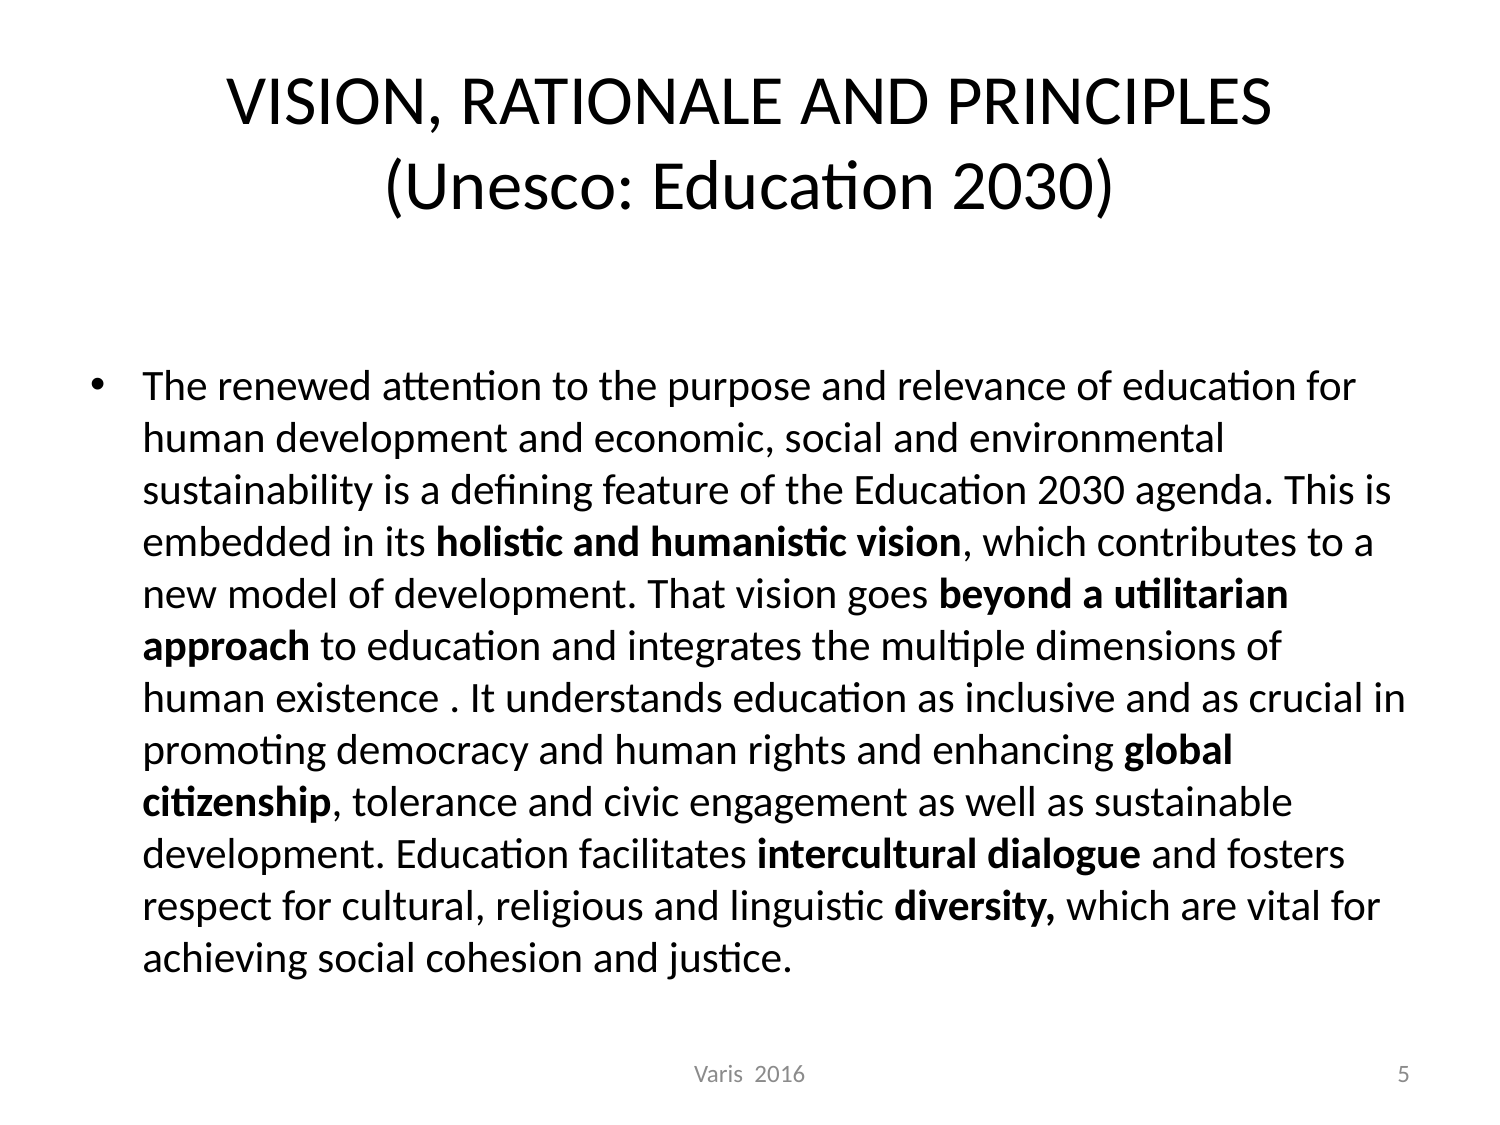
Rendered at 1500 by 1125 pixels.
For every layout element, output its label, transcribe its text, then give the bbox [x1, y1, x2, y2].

title VISION, RATIONALE AND PRINCIPLES (Unesco: Education 2030) [75, 45, 1425, 233]
slide_number 5 [1074, 1042, 1425, 1103]
footer Varis 2016 [512, 1042, 988, 1103]
list The renewed attention to the purpose and relevance of education for human development and economic, social and environmental sustainability is a defining feature of the Education 2030 agenda. This is embedded in its holistic and humanistic vision, which contributes to a new model of development. That vision goes beyond a utilitarian approach to education and integrates the multiple dimensions of human existence . It understands education as inclusive and as crucial in promoting democracy and human rights and enhancing global citizenship, tolerance and civic engagement as well as sustainable development. Education facilitates intercultural dialogue and fosters respect for cultural, religious and linguistic diversity, which are vital for achieving social cohesion and justice. [75, 349, 1425, 1005]
